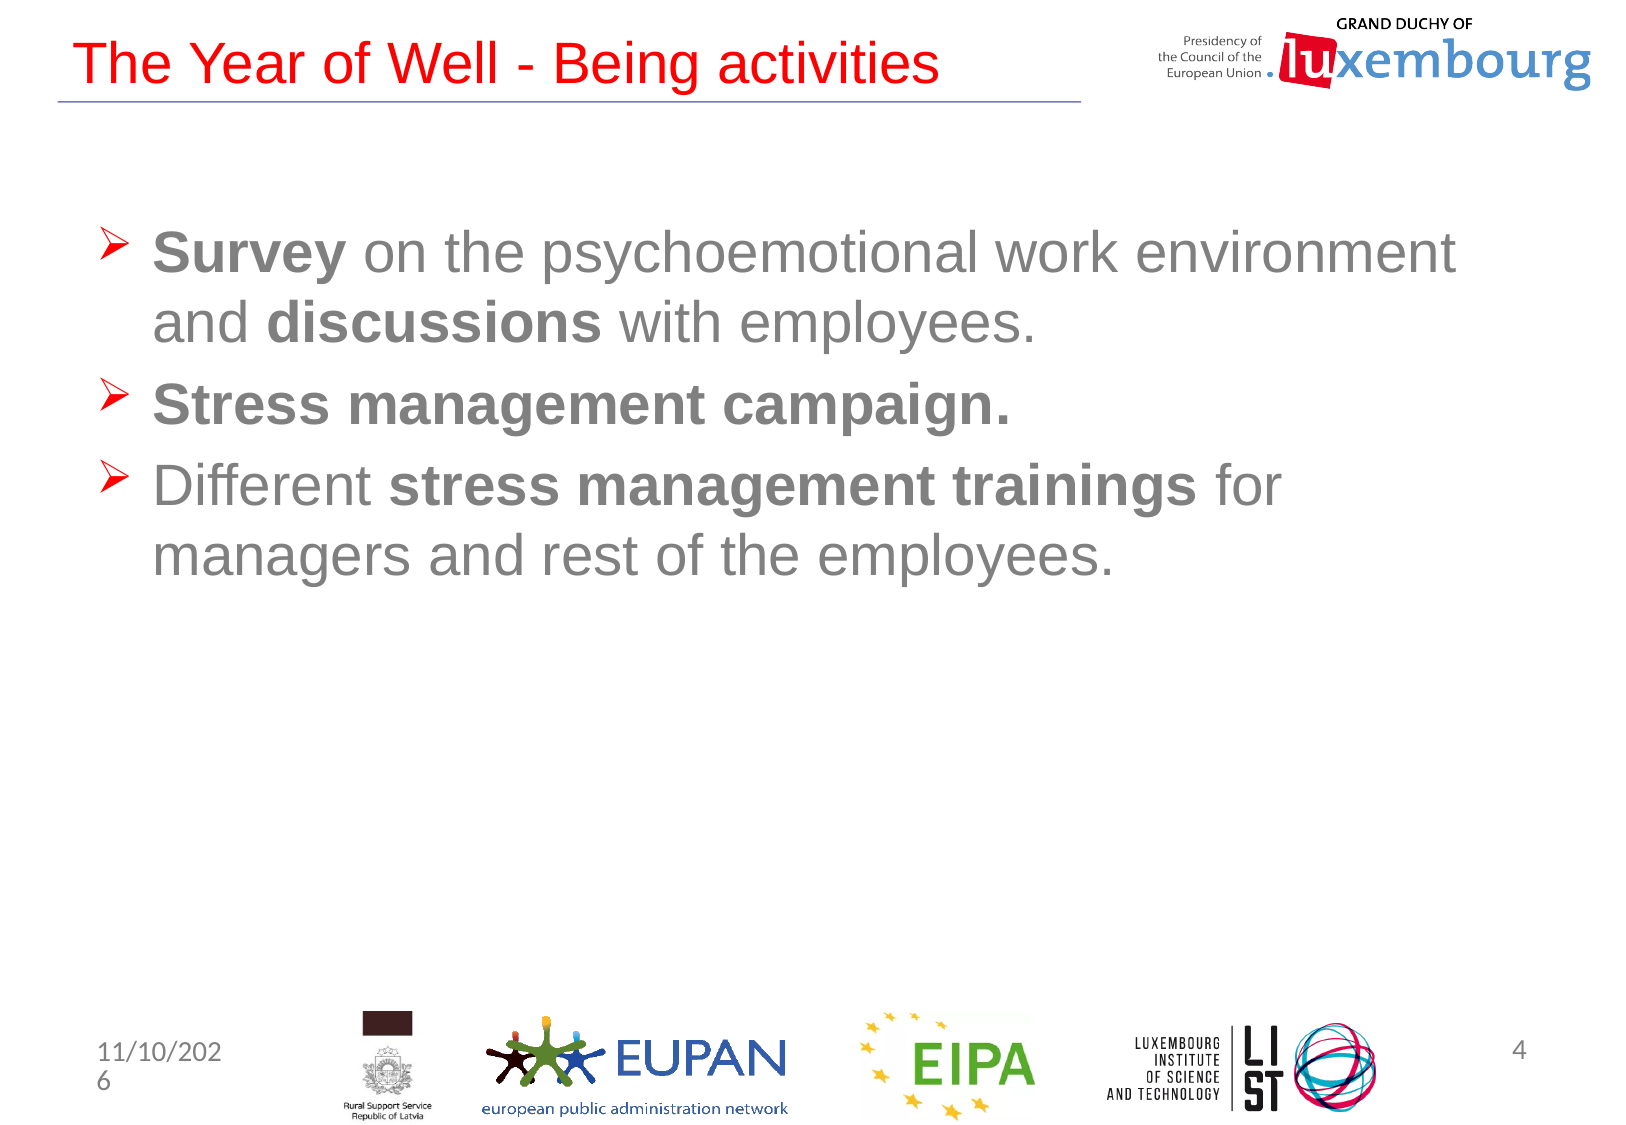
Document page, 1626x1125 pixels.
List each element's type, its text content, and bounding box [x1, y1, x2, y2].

picture [482, 1016, 788, 1117]
list Survey on the psychoemotional work environment and discussions with employees. Stress management campaign. Different stress management trainings for managers and rest of the employees. [80, 206, 1544, 1016]
picture [1158, 18, 1591, 91]
picture [1107, 1023, 1376, 1112]
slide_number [80, 1024, 246, 1103]
picture [338, 1016, 435, 1125]
picture [859, 1016, 1035, 1121]
slide_number 4 [1426, 1022, 1543, 1106]
title The Year of Well - Being activities [57, 18, 1082, 103]
